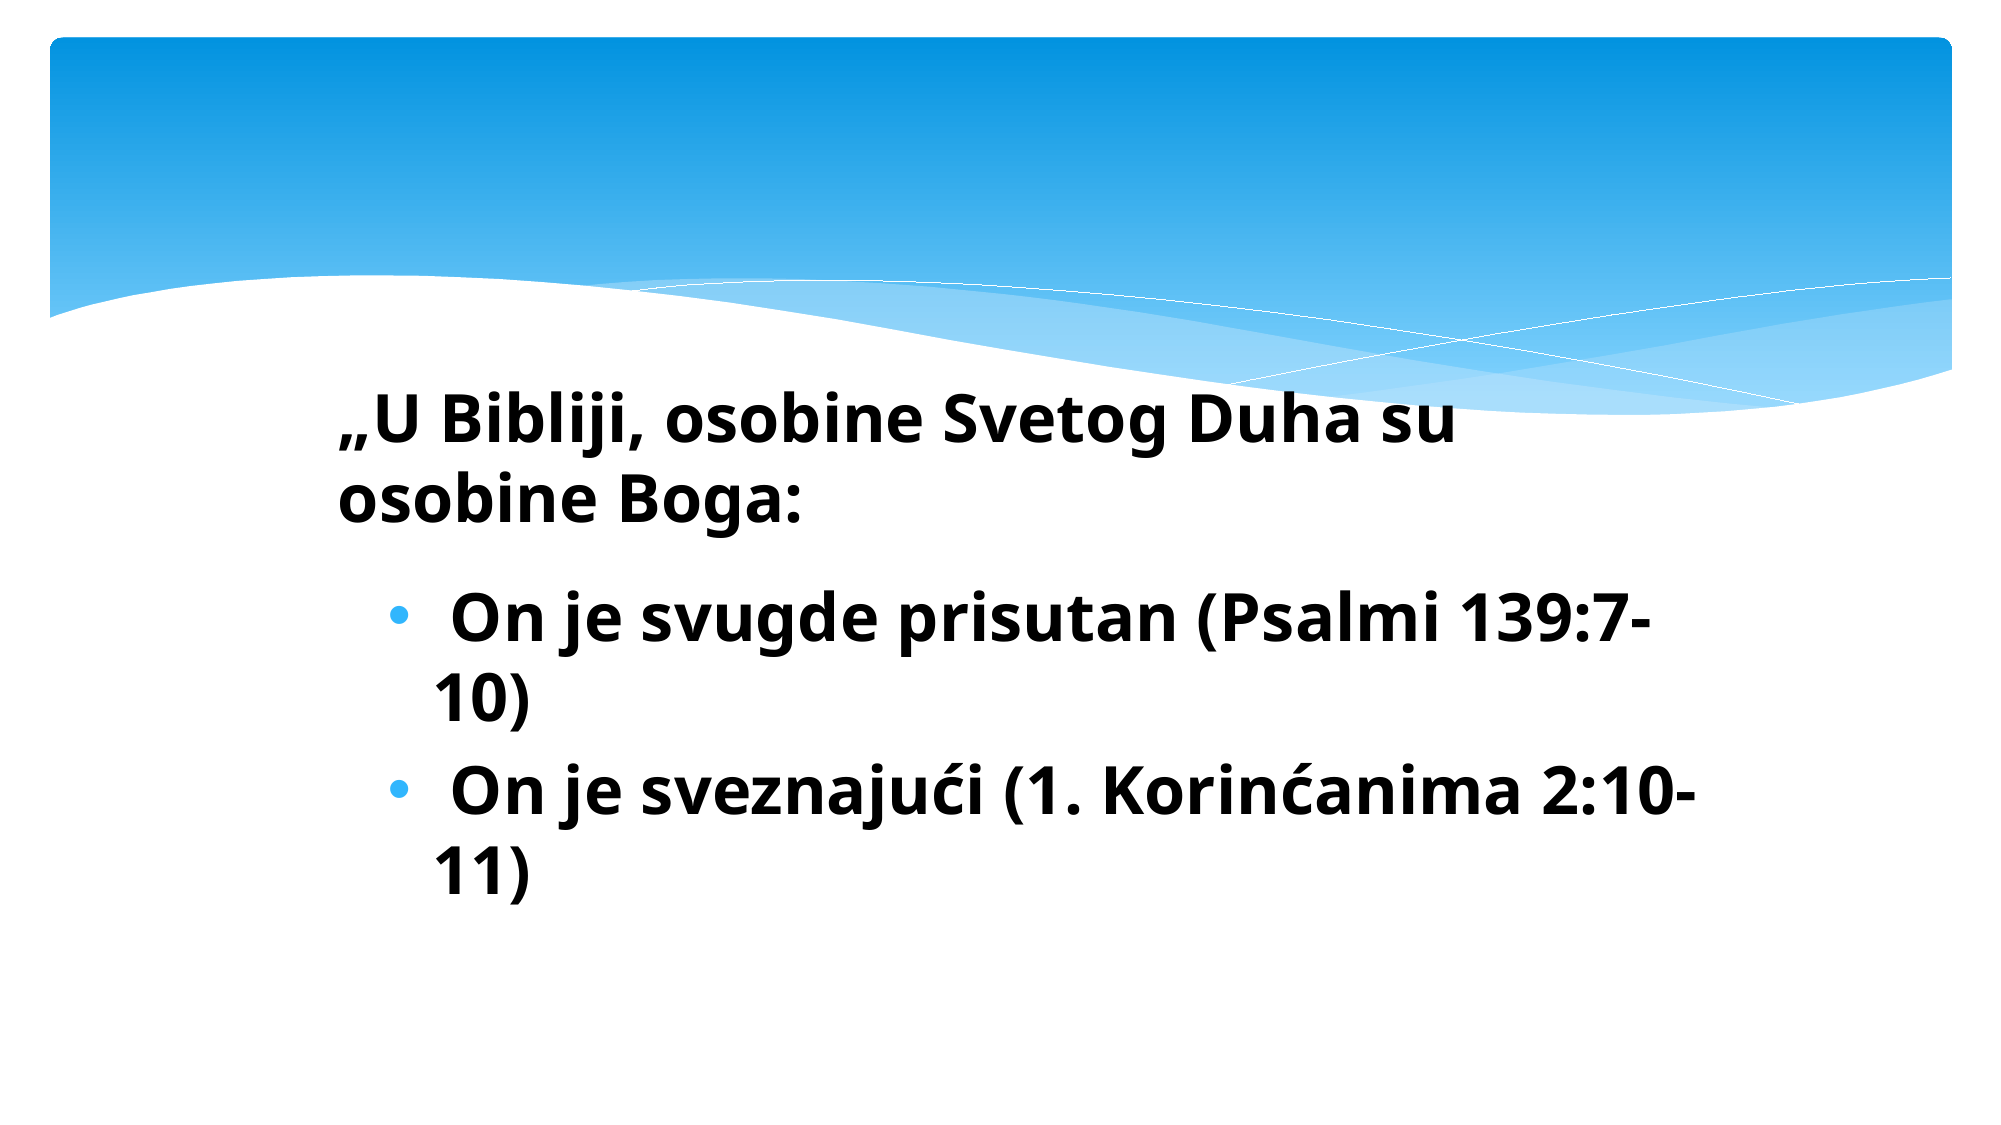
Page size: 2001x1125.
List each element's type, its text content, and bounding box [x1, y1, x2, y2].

list „U Bibliji, osobine Svetog Duha su osobine Boga: On je svugde prisutan (Psalmi 139:7-10) On je sveznajući (1. Korinćanima 2:10-11) [322, 368, 1717, 1125]
